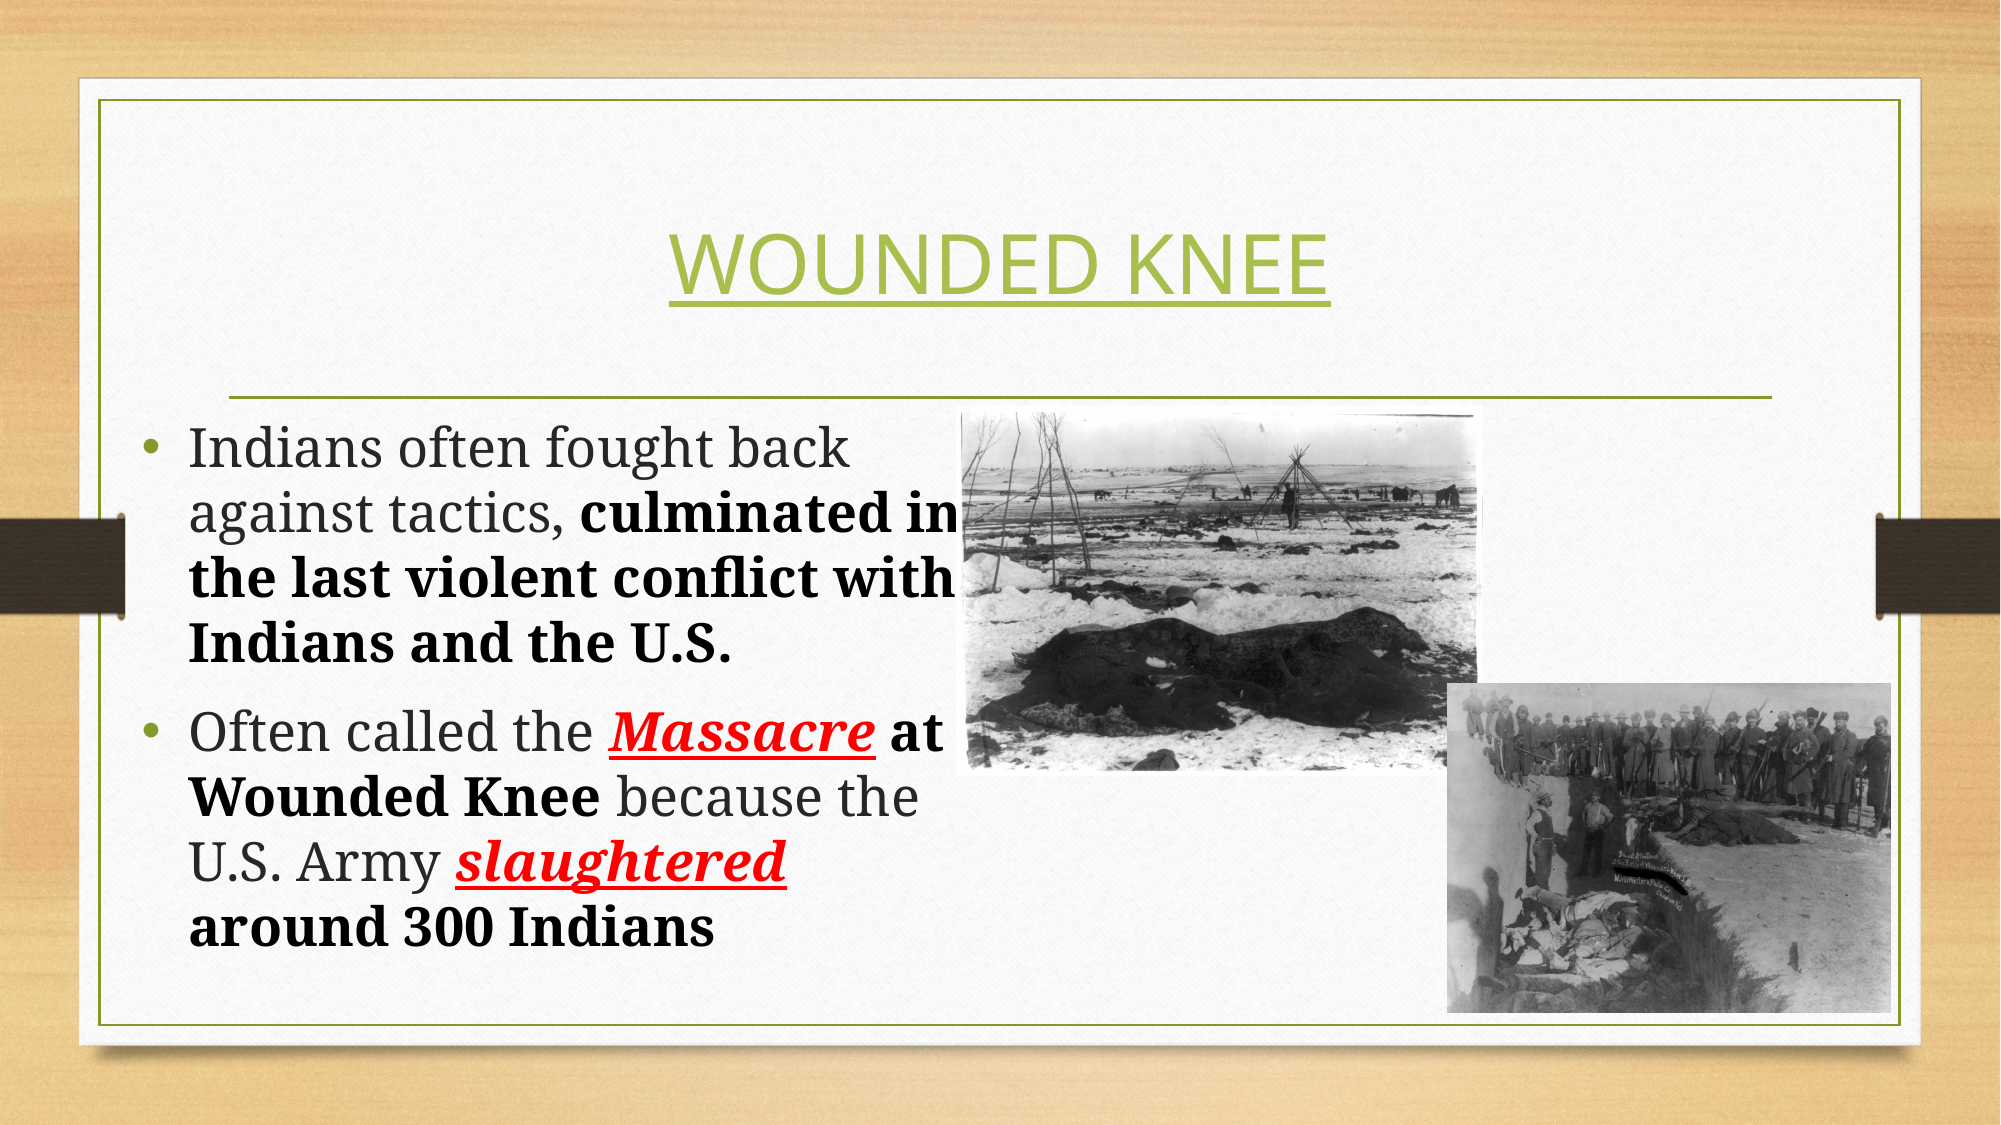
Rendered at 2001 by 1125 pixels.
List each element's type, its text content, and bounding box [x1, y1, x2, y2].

picture [0, 0, 2001, 1125]
list Indians often fought back against tactics, culminated in the last violent conflict with Indians and the U.S. Often called the Massacre at Wounded Knee because the U.S. Army slaughtered around 300 Indians [126, 405, 1000, 1013]
title WOUNDED KNEE [212, 161, 1788, 375]
